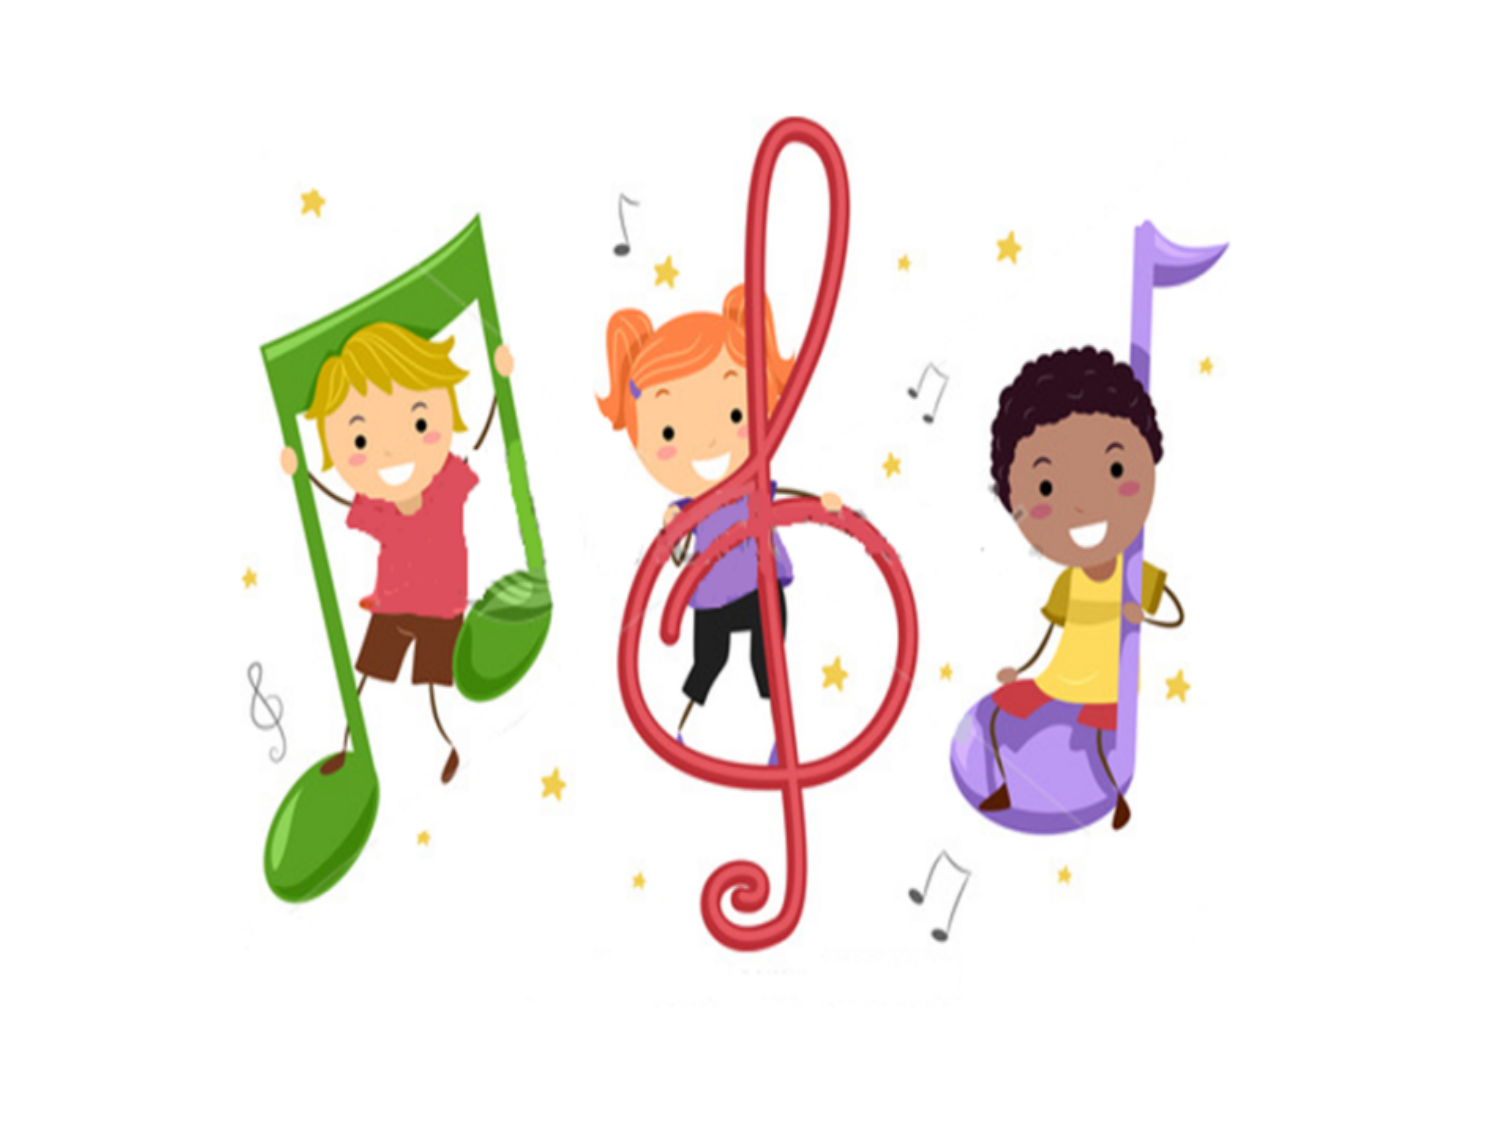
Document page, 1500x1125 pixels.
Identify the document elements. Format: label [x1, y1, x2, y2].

list [64, 101, 1412, 1083]
